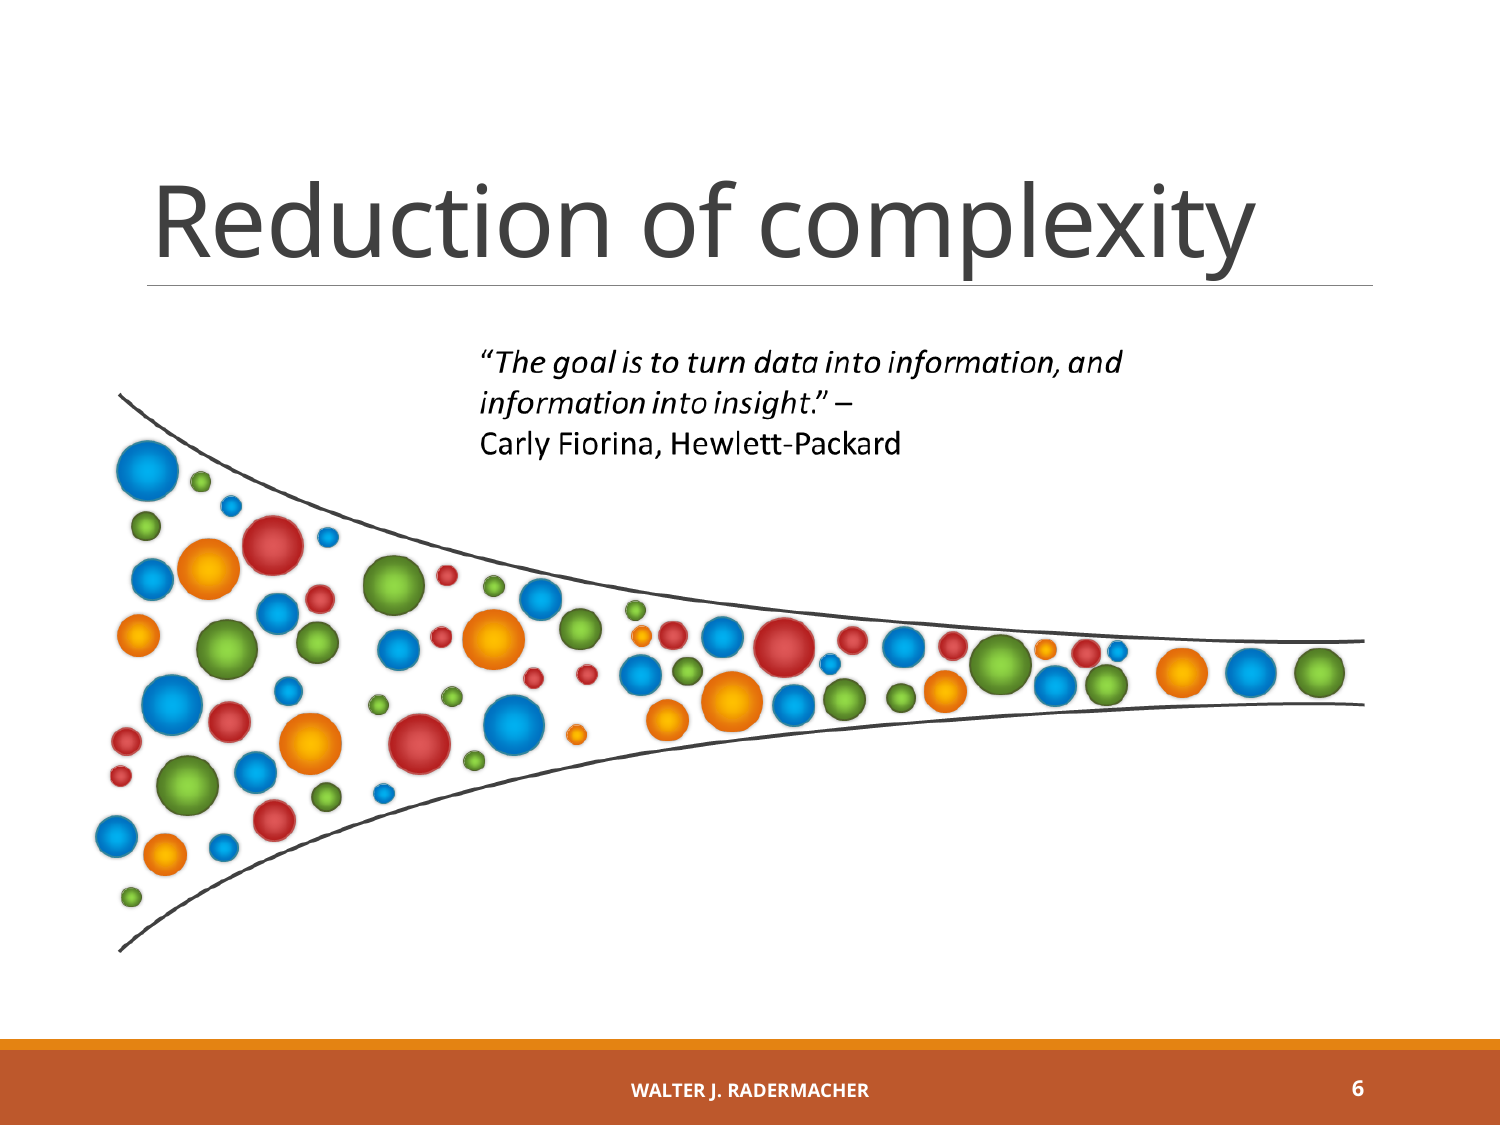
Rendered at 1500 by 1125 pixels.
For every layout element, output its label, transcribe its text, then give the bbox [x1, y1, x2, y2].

title Reduction of complexity [135, 47, 1373, 285]
slide_number 6 [1218, 1059, 1380, 1120]
footer Walter J. Radermacher [453, 1059, 1047, 1120]
picture [88, 326, 1365, 953]
